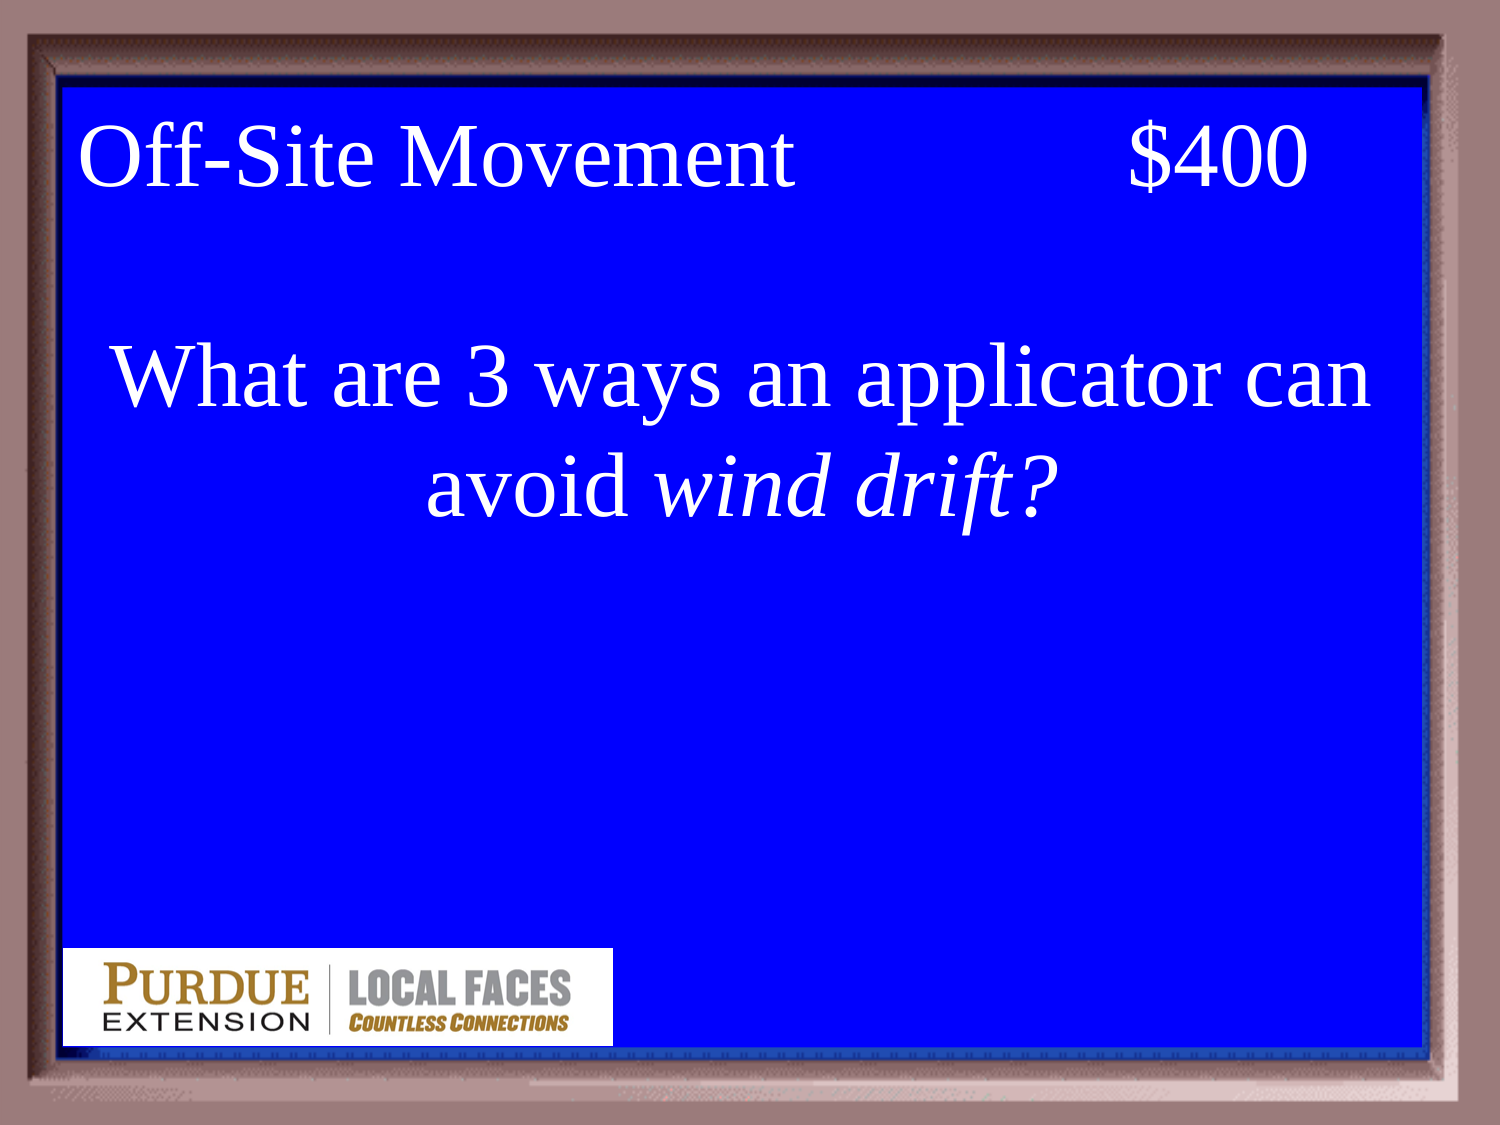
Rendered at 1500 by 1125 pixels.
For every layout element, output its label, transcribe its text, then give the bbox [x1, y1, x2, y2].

text_box Off-Site Movement $400 What are 3 ways an applicator can avoid wind drift? [62, 87, 1422, 1048]
picture [0, 0, 1500, 1125]
